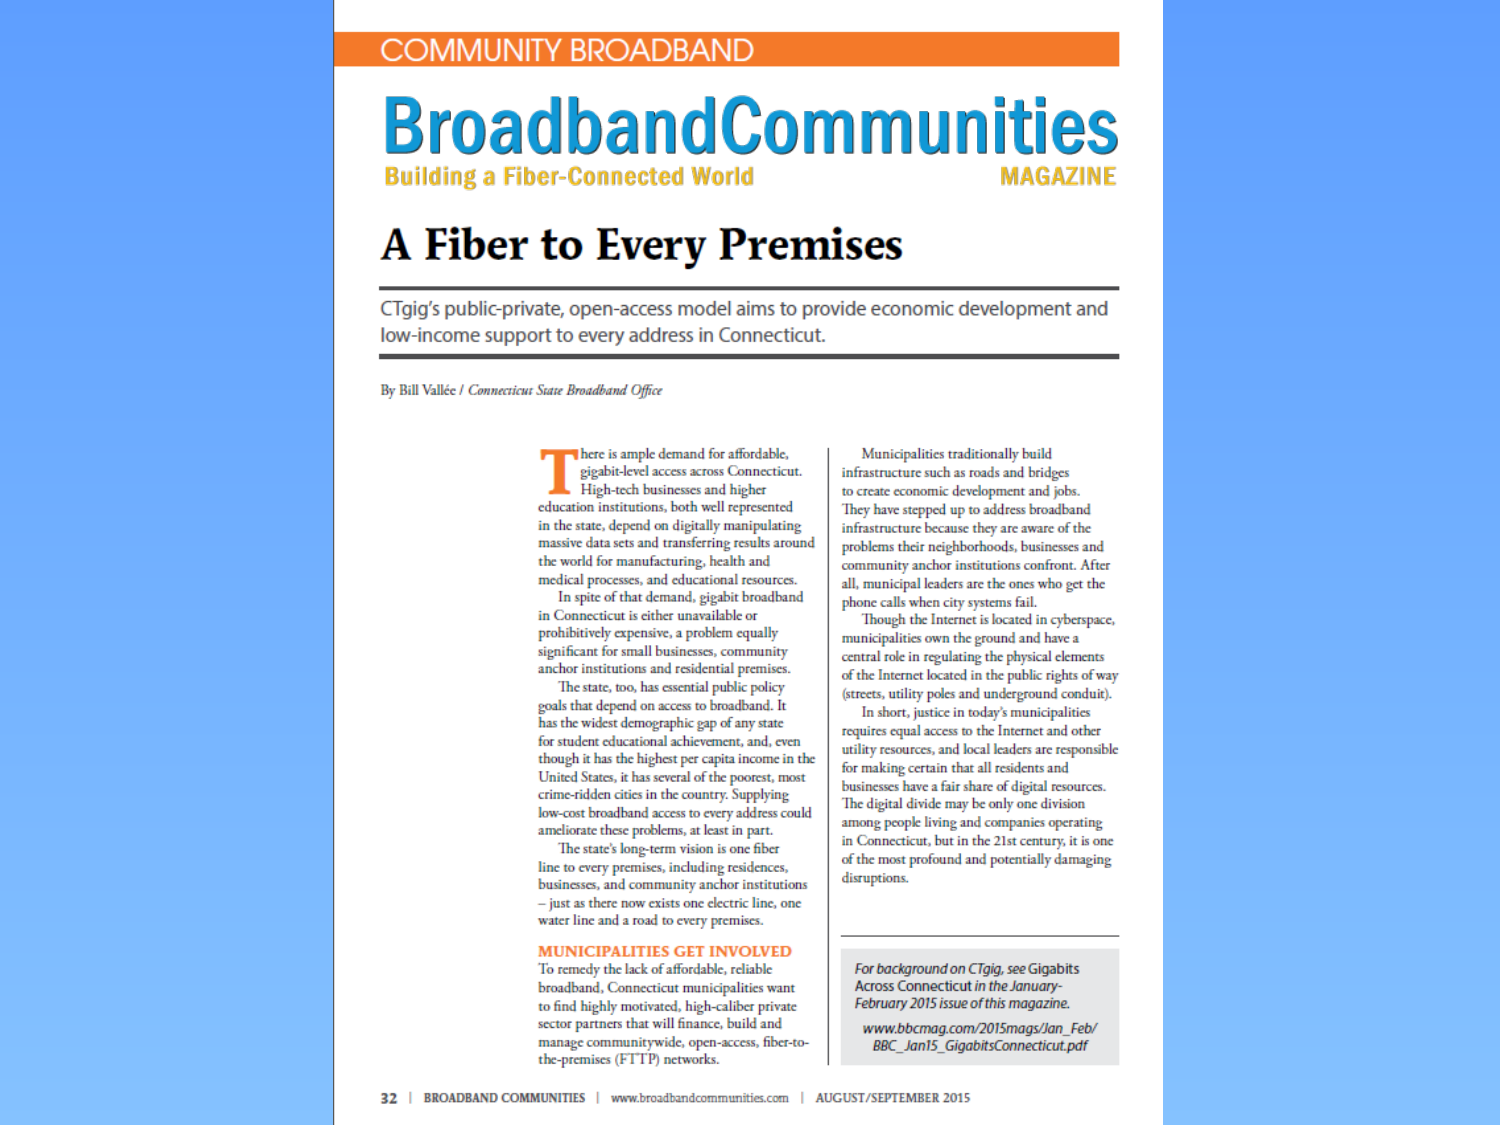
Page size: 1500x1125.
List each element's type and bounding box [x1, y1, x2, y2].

picture [333, 0, 1163, 1125]
